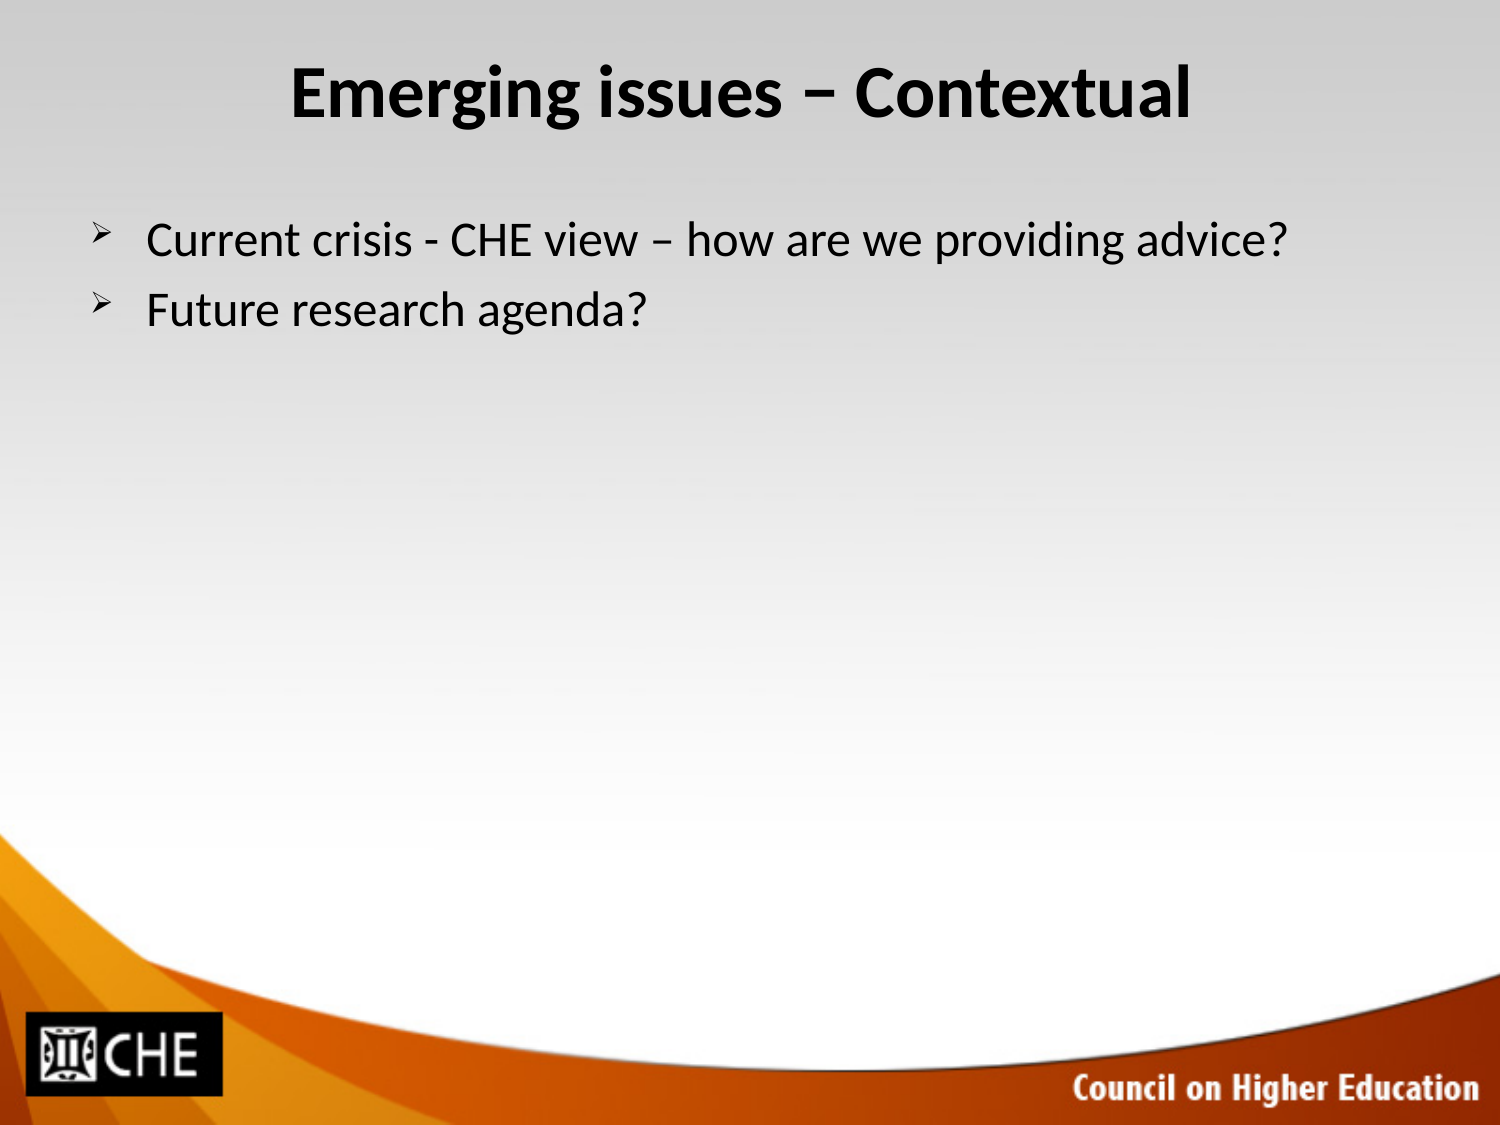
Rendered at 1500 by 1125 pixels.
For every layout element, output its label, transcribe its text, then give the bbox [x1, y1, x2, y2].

picture [0, 0, 1500, 1125]
list Current crisis - CHE view – how are we providing advice? Future research agenda? [74, 198, 1426, 1020]
title Emerging issues − Contextual [74, 23, 1426, 153]
